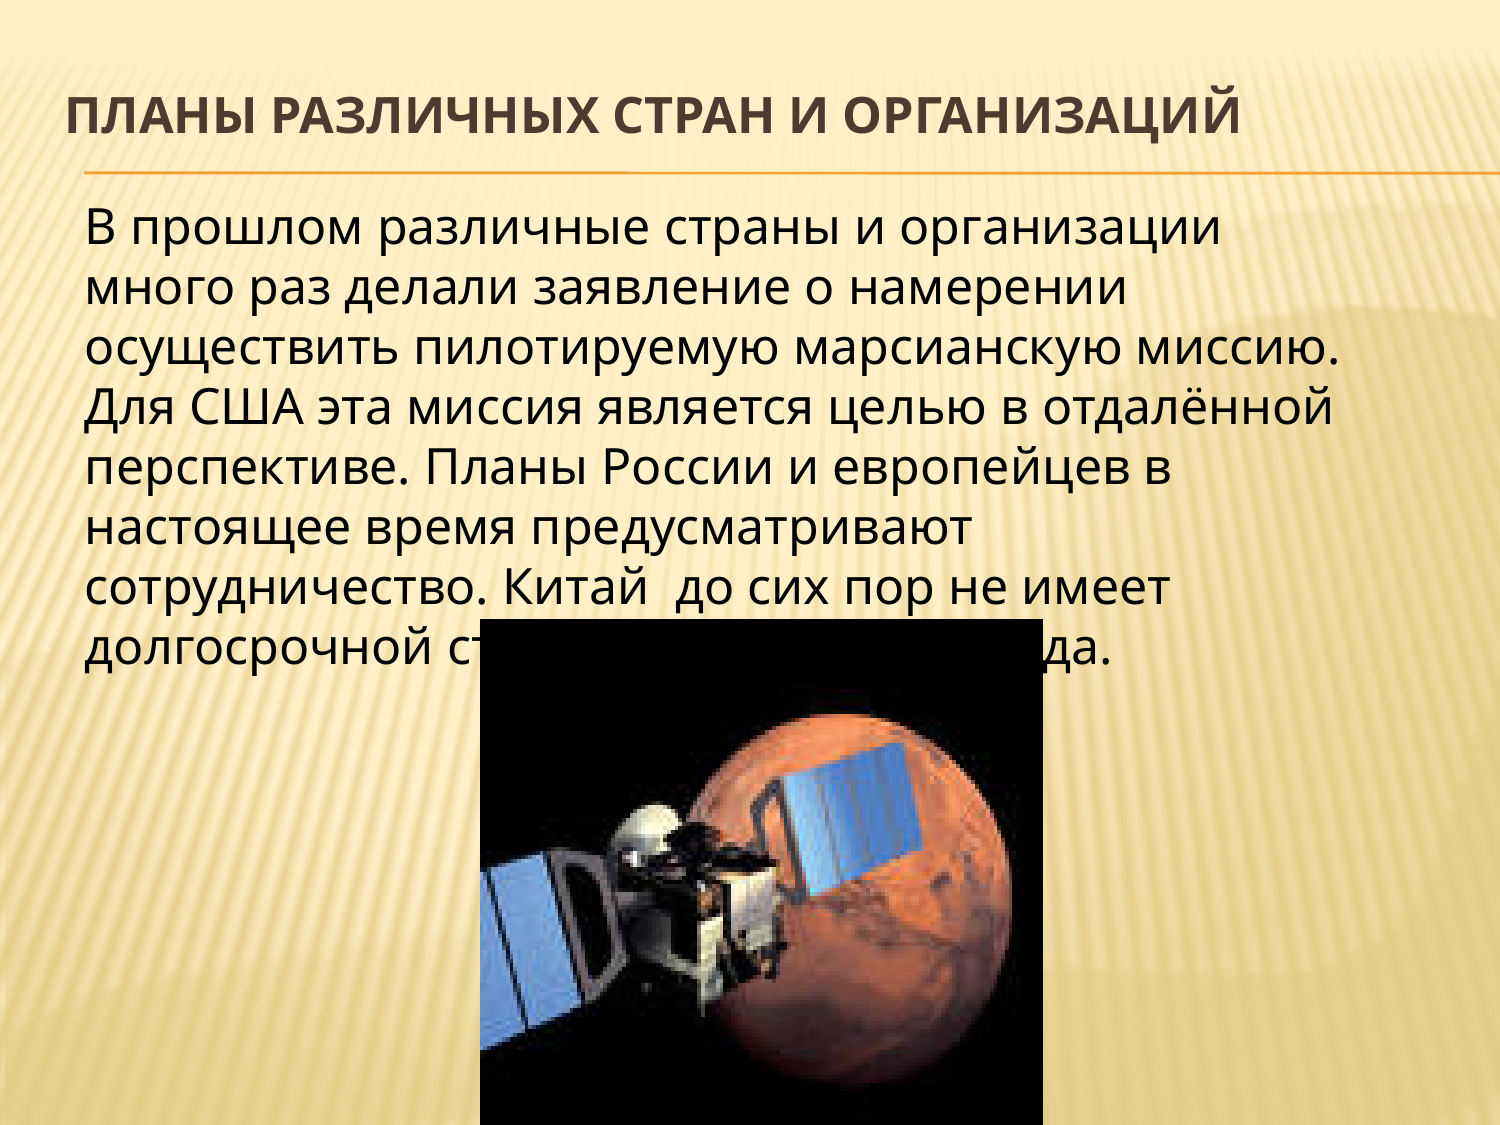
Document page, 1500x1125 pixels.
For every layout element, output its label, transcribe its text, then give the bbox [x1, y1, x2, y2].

picture [480, 619, 1044, 1125]
title Планы различных стран и организаций [49, 75, 1475, 213]
text_box В прошлом различные страны и организации много раз делали заявление о намерении осуществить пилотируемую марсианскую миссию. Для США эта миссия является целью в отдалённой перспективе. Планы России и европейцев в настоящее время предусматривают сотрудничество. Китай до сих пор не имеет долгосрочной стратегии подобного рода. [70, 187, 1395, 683]
